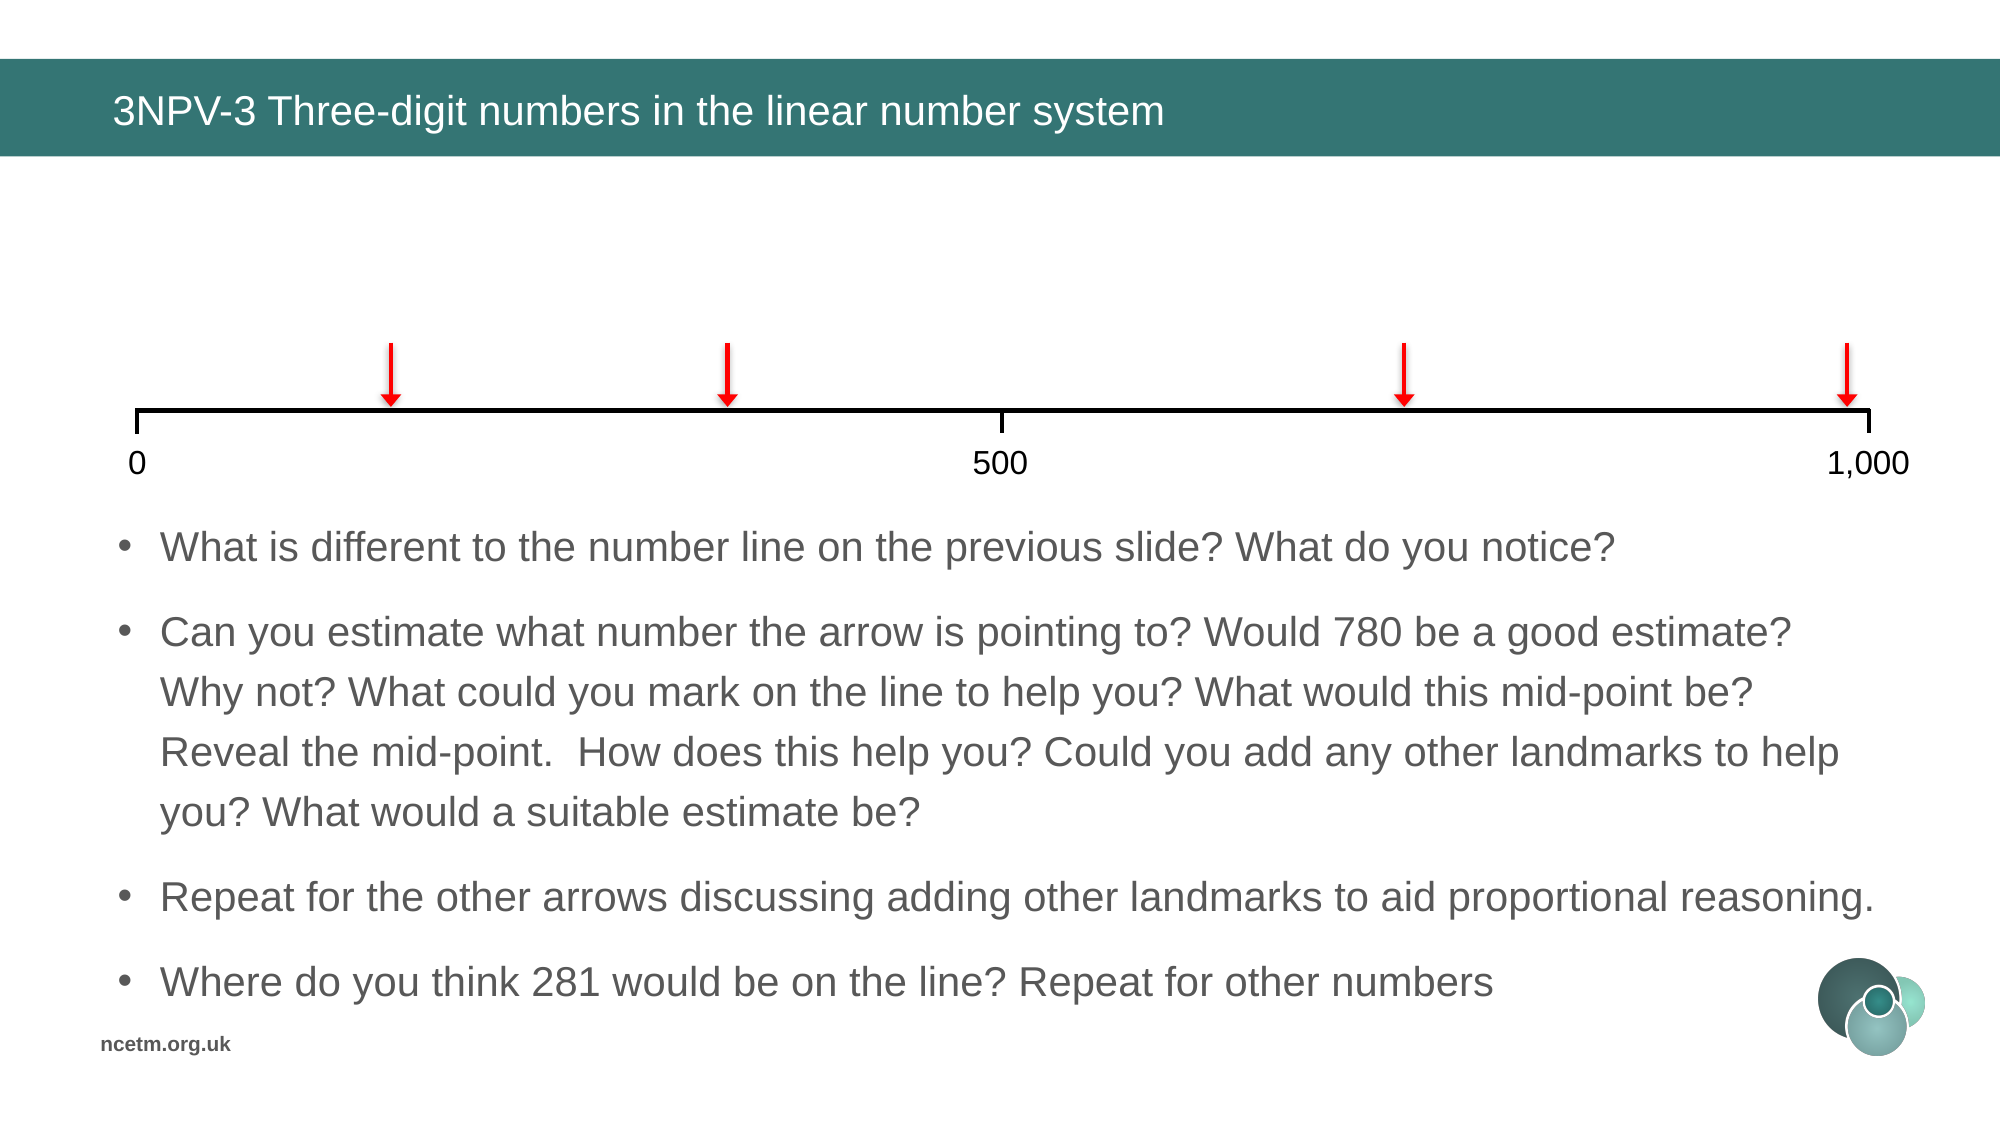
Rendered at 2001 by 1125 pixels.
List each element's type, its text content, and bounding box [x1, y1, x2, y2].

title 3NPV-3 Three-digit numbers in the linear number system [97, 76, 1945, 147]
picture [1818, 958, 1925, 1056]
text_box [81, 408, 2000, 490]
text_box What is different to the number line on the previous slide? What do you notice? Can you estimate what number the arrow is pointing to? Would 780 be a good estimate? Why not? What could you mark on the line to help you? What would this mid-point be? Reveal the mid-point. How does this help you? Could you add any other landmarks to help you? What would a suitable estimate be? Repeat for the other arrows discussing adding other landmarks to aid proportional reasoning. Where do you think 281 would be on the line? Repeat for other numbers [102, 502, 1892, 1021]
